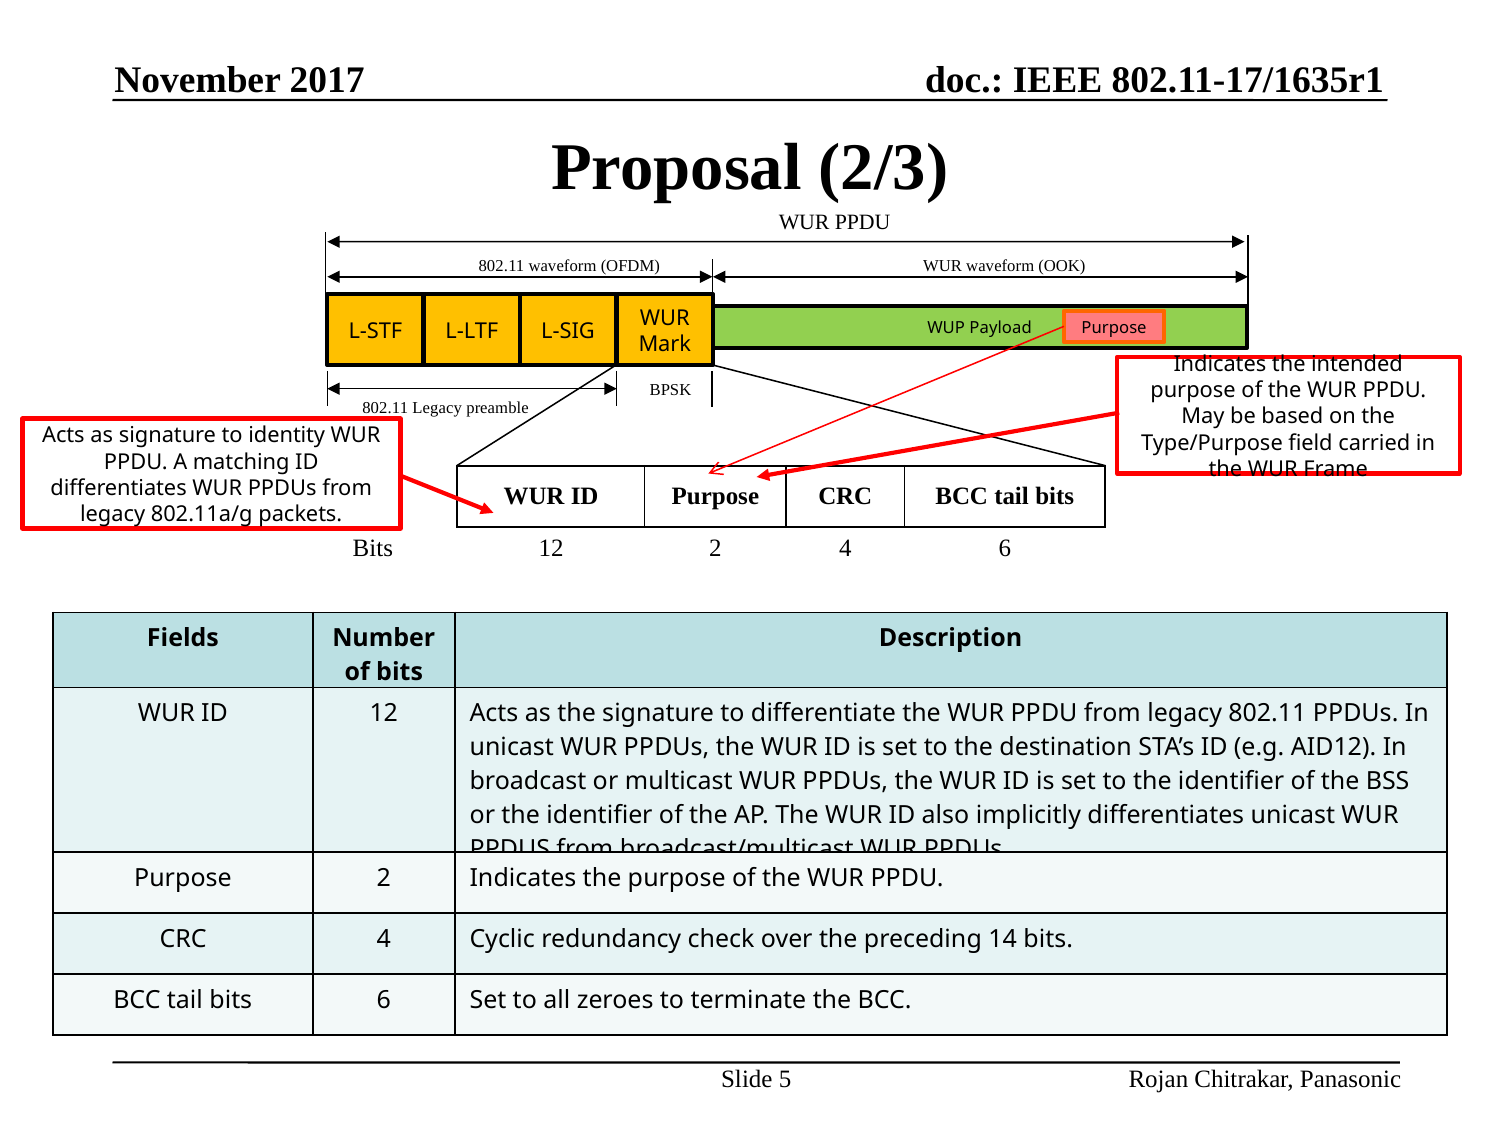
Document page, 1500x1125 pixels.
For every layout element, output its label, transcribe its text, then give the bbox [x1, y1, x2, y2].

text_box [1069, 364, 1106, 466]
table_cell 4 [314, 914, 454, 973]
table_header Purpose [645, 467, 785, 526]
table_header Number of bits [314, 613, 454, 687]
text_box Indicates the intended purpose of the WUR PPDU. May be based on the Type/Purpose field carried in the WUR Frame [1111, 356, 1460, 474]
text_box Acts as signature to identity WUR PPDU. A matching ID differentiates WUR PPDUs from legacy 802.11a/g packets. [22, 418, 494, 529]
table_cell 6 [904, 528, 1105, 587]
table_header Fields [54, 613, 312, 687]
text_box WUR waveform (OOK) [908, 249, 1101, 276]
text_box BPSK [634, 371, 703, 407]
table_cell 4 [786, 528, 904, 587]
table_cell 2 [314, 853, 454, 912]
text_box L-LTF [423, 294, 519, 365]
table_cell CRC [54, 914, 312, 973]
text_box WUP Payload [713, 306, 1247, 348]
table_header [401, 477, 456, 527]
table_cell BCC tail bits [54, 975, 312, 1034]
table_cell Acts as the signature to differentiate the WUR PPDU from legacy 802.11 PPDUs. In unicast WUR PPDUs, the WUR ID is set to the destination STA’s ID (e.g. AID12). In broadcast or multicast WUR PPDUs, the WUR ID is set to the identifier of the BSS or the identifier of the AP. The WUR ID also implicitly differentiates unicast WUR PPDUS from broadcast/multicast WUR PPDUs. [456, 688, 1446, 851]
table_header WUR ID [458, 467, 644, 526]
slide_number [114, 54, 425, 100]
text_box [708, 326, 1065, 474]
table_cell Indicates the purpose of the WUR PPDU. [456, 853, 1446, 912]
text_box Purpose [1063, 310, 1165, 342]
table_header [401, 466, 456, 497]
table_cell 6 [314, 975, 454, 1034]
table_header CRC [787, 483, 904, 526]
table_cell 12 [314, 688, 454, 851]
table_cell Bits [289, 527, 457, 587]
text_box L-STF [327, 294, 423, 365]
table_header BCC tail bits [905, 473, 1104, 526]
table_cell 2 [645, 528, 786, 587]
table_header Description [456, 613, 1446, 687]
text_box L-SIG [519, 294, 616, 364]
table_cell Purpose [54, 853, 312, 912]
text_box 802.11 Legacy preamble [347, 396, 451, 424]
text_box 802.11 waveform (OFDM) [463, 249, 676, 276]
table_cell WUR ID [54, 688, 312, 851]
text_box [456, 364, 617, 466]
text_box WUR PPDU [763, 200, 906, 240]
text_box WUR Mark [616, 294, 713, 365]
table_cell Set to all zeroes to terminate the BCC. [456, 975, 1446, 1034]
table_cell Cyclic redundancy check over the preceding 14 bits. [456, 914, 1446, 973]
footer Rojan Chitrakar, Panasonic [1009, 1062, 1402, 1093]
title Proposal (2/3) [112, 112, 1388, 213]
table_cell 12 [457, 528, 645, 587]
slide_number Slide 5 [712, 1062, 800, 1093]
